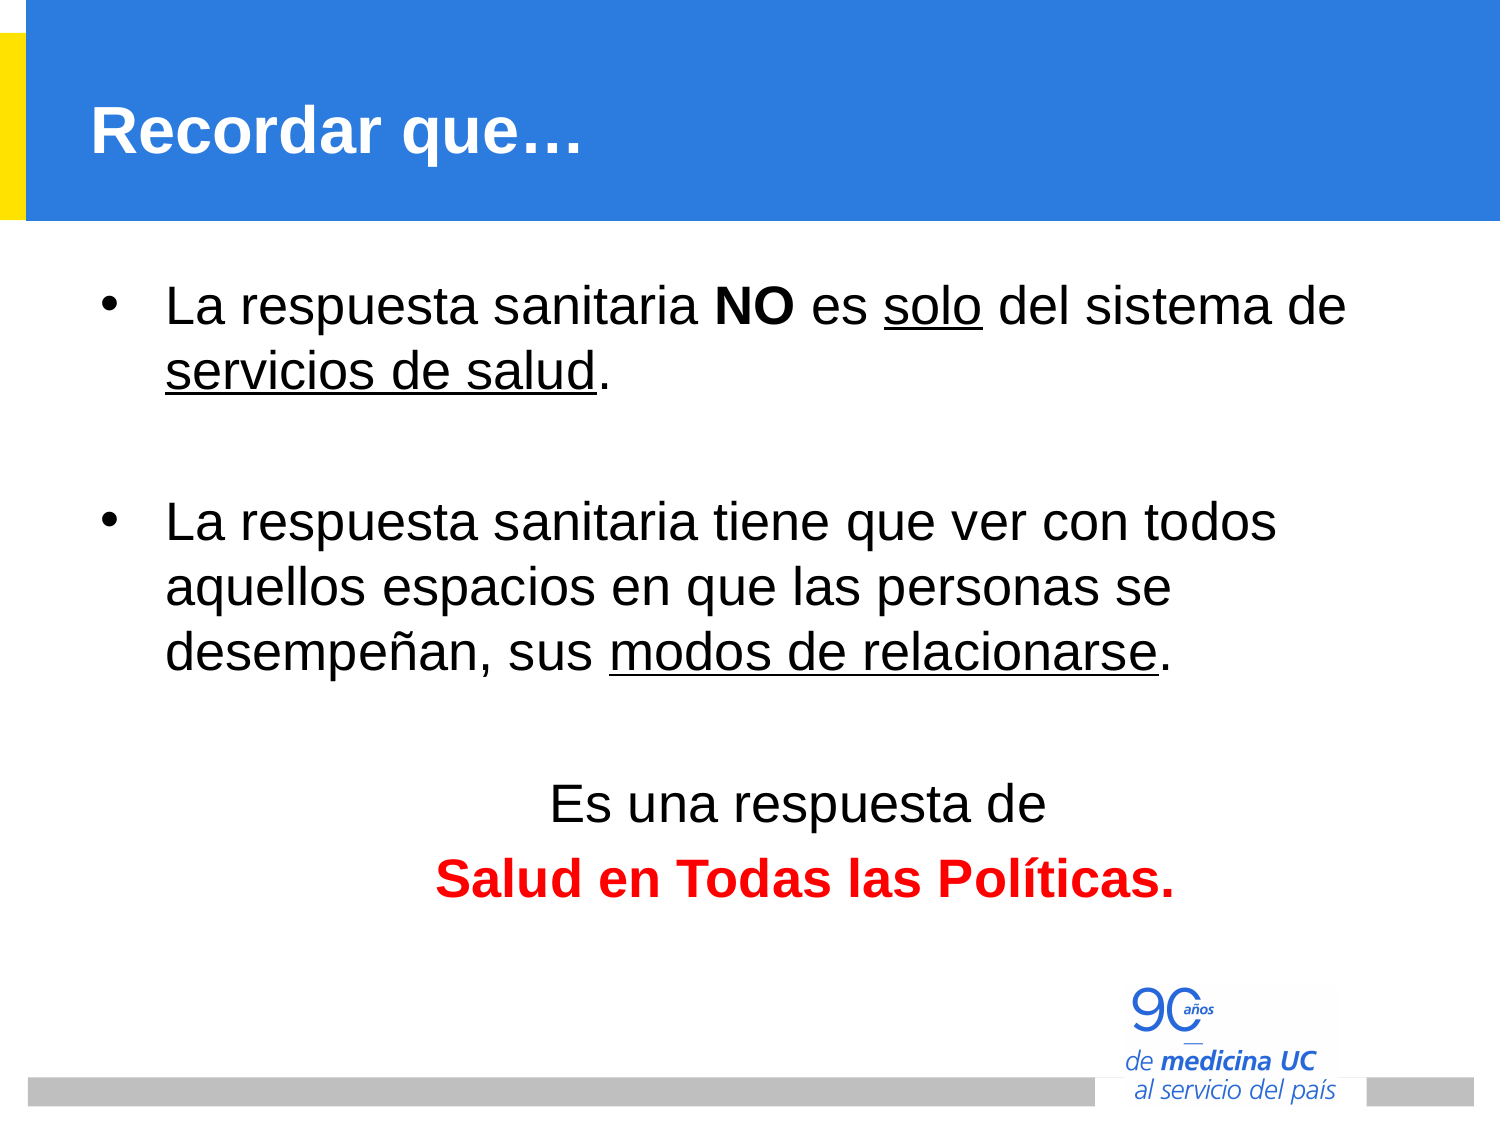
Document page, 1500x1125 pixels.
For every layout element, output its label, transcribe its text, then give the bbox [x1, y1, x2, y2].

picture [26, 0, 1500, 221]
list La respuesta sanitaria NO es solo del sistema de servicios de salud. La respuesta sanitaria tiene que ver con todos aquellos espacios en que las personas se desempeñan, sus modos de relacionarse. Es una respuesta de Salud en Todas las Políticas. [75, 262, 1425, 937]
picture [1124, 985, 1338, 1107]
title Recordar que… [75, 32, 1425, 221]
